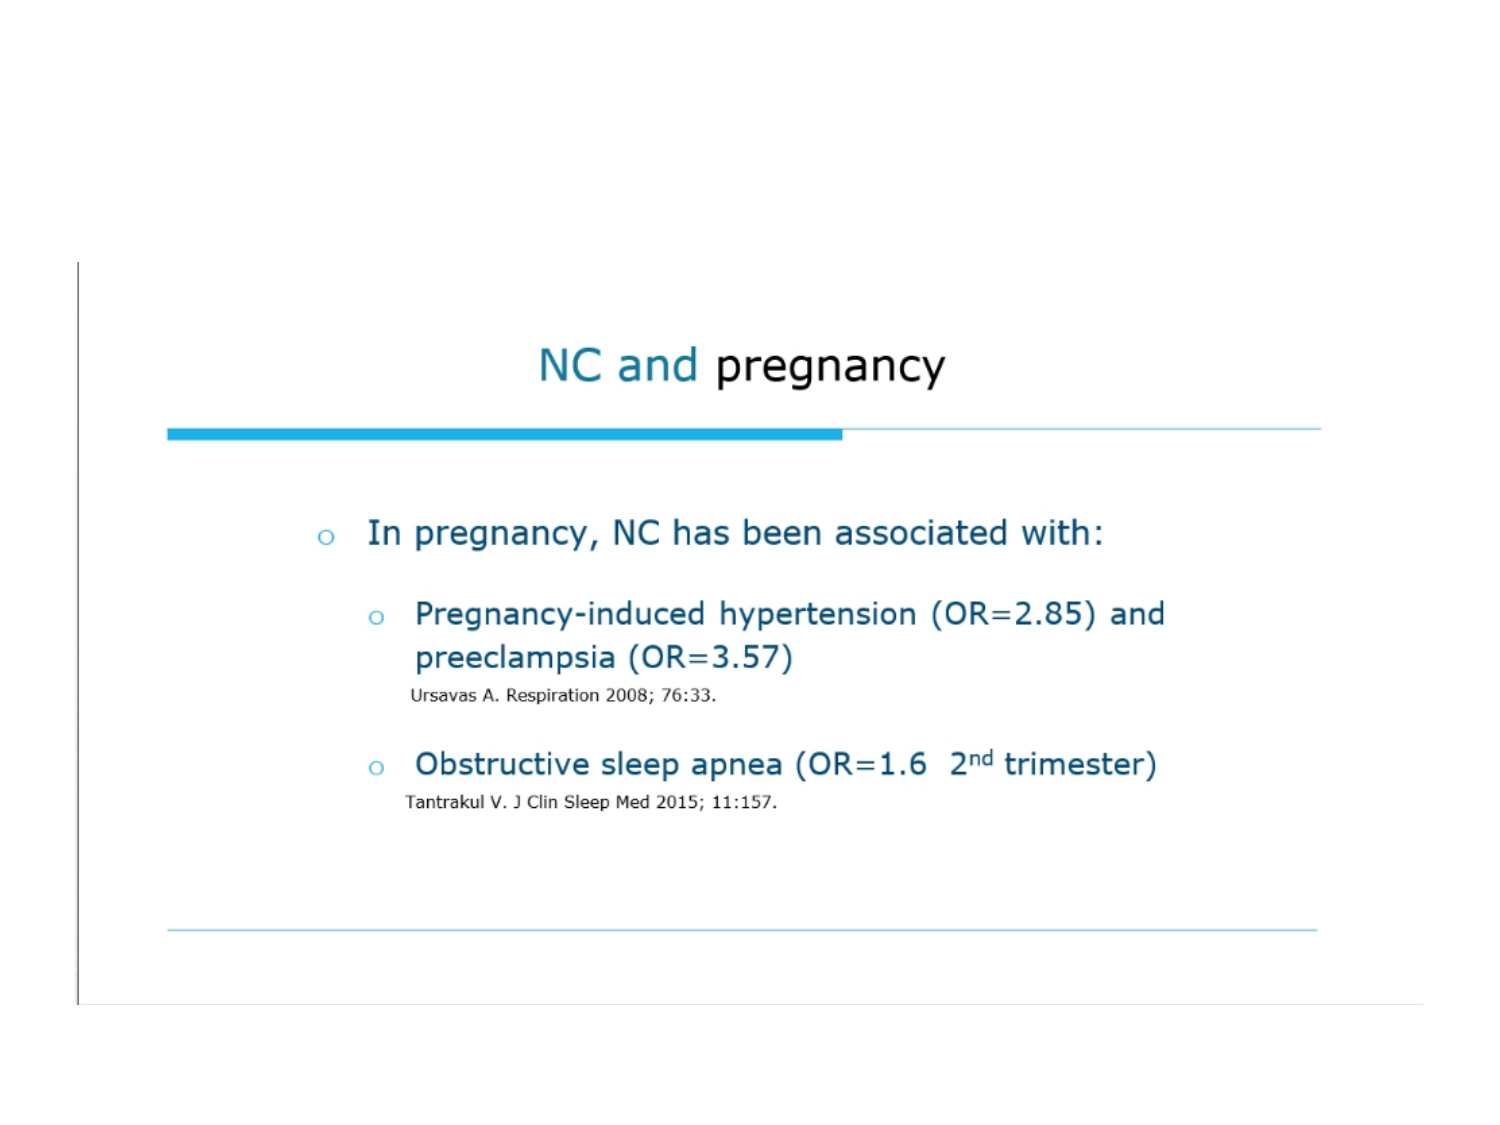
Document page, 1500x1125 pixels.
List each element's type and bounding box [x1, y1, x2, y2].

list [74, 262, 1426, 1006]
